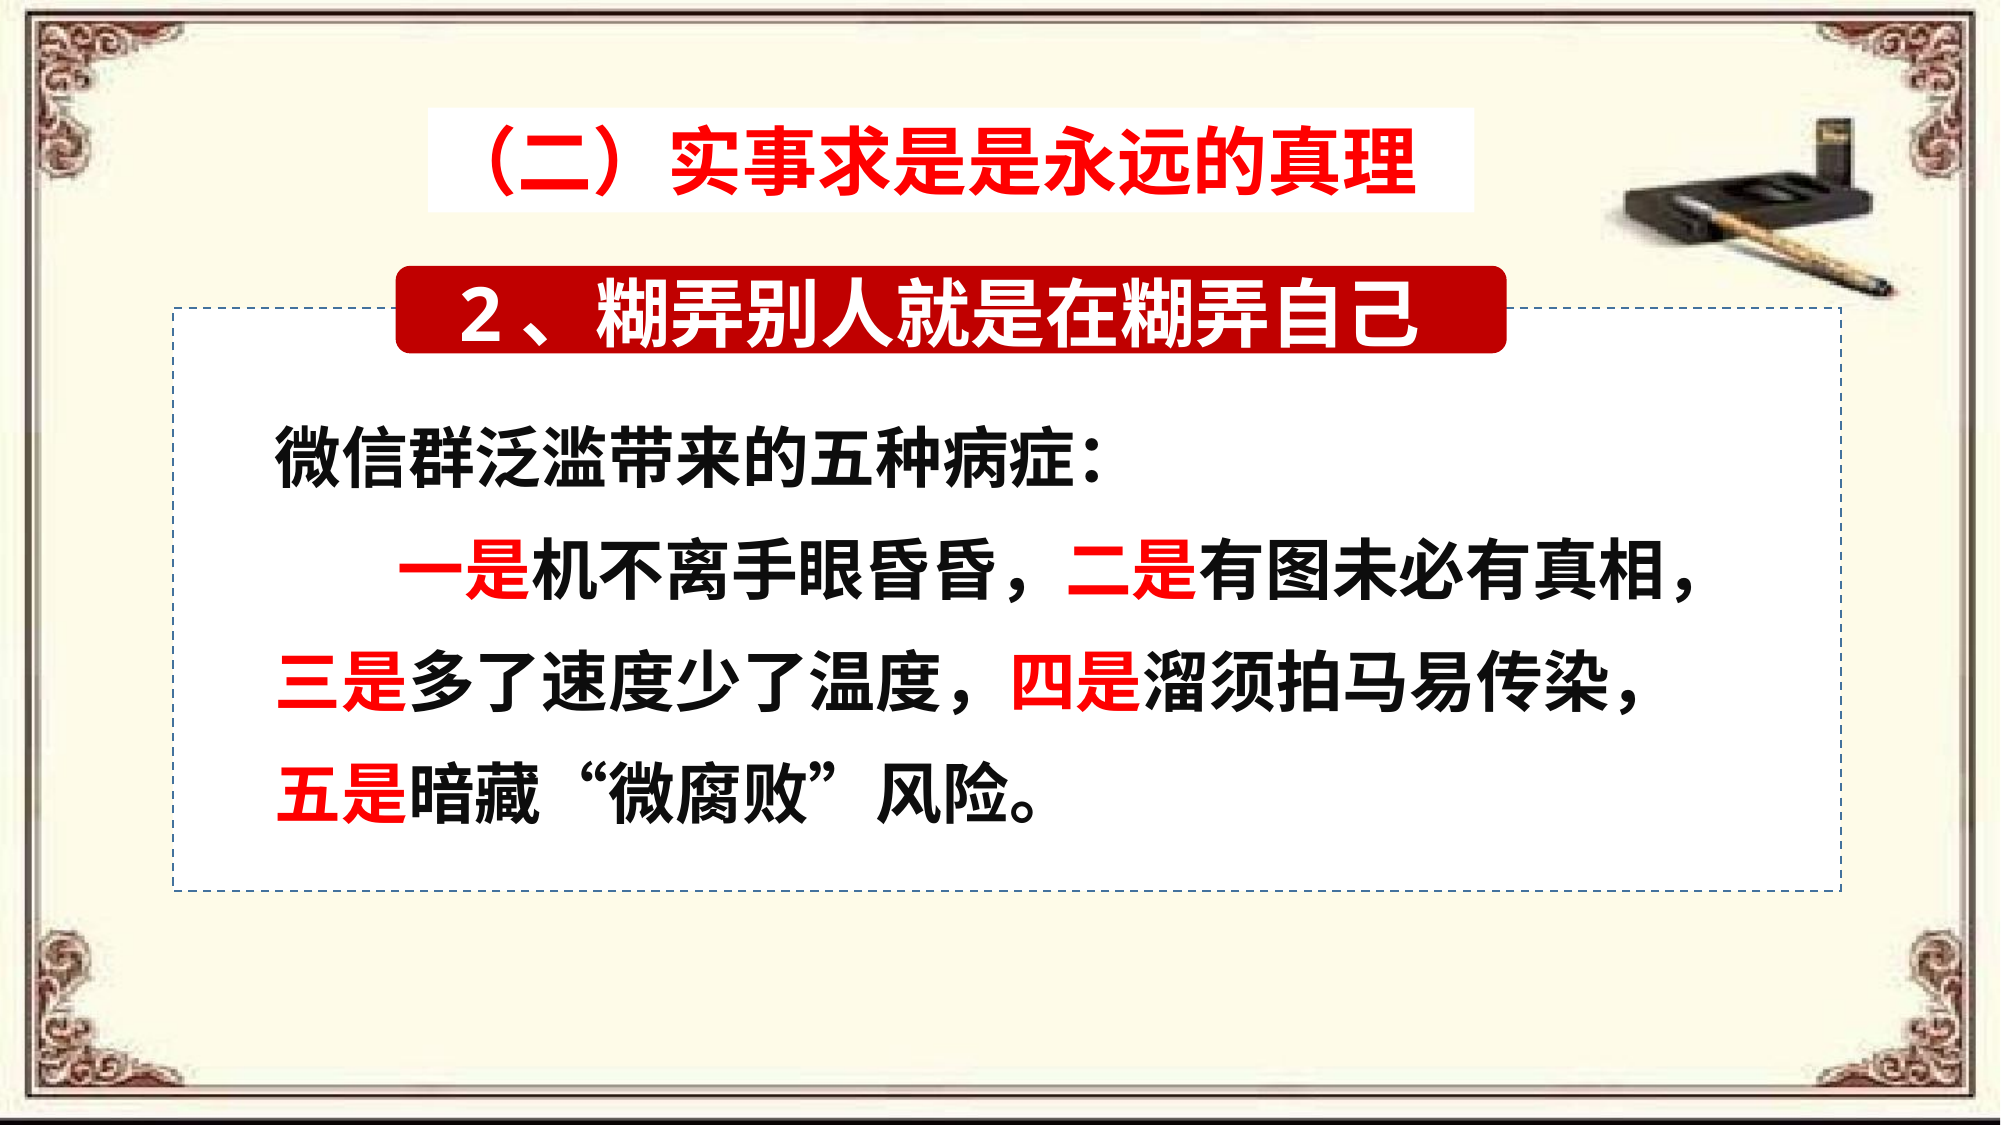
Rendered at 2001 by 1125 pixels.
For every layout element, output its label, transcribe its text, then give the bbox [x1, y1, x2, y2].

text_box [172, 307, 1842, 892]
text_box [1463, 264, 1508, 355]
text_box （二）实事求是是永远的真理 [427, 107, 1475, 213]
picture [0, 0, 2001, 1125]
text_box 微信群泛滥带来的五种病症： 一是机不离手眼昏昏，二是有图未必有真相，三是多了速度少了温度，四是溜须拍马易传染， 五是暗藏“微腐败”风险。 [260, 376, 1759, 839]
text_box [394, 266, 404, 354]
text_box 2、糊弄别人就是在糊弄自己 [404, 258, 1463, 364]
